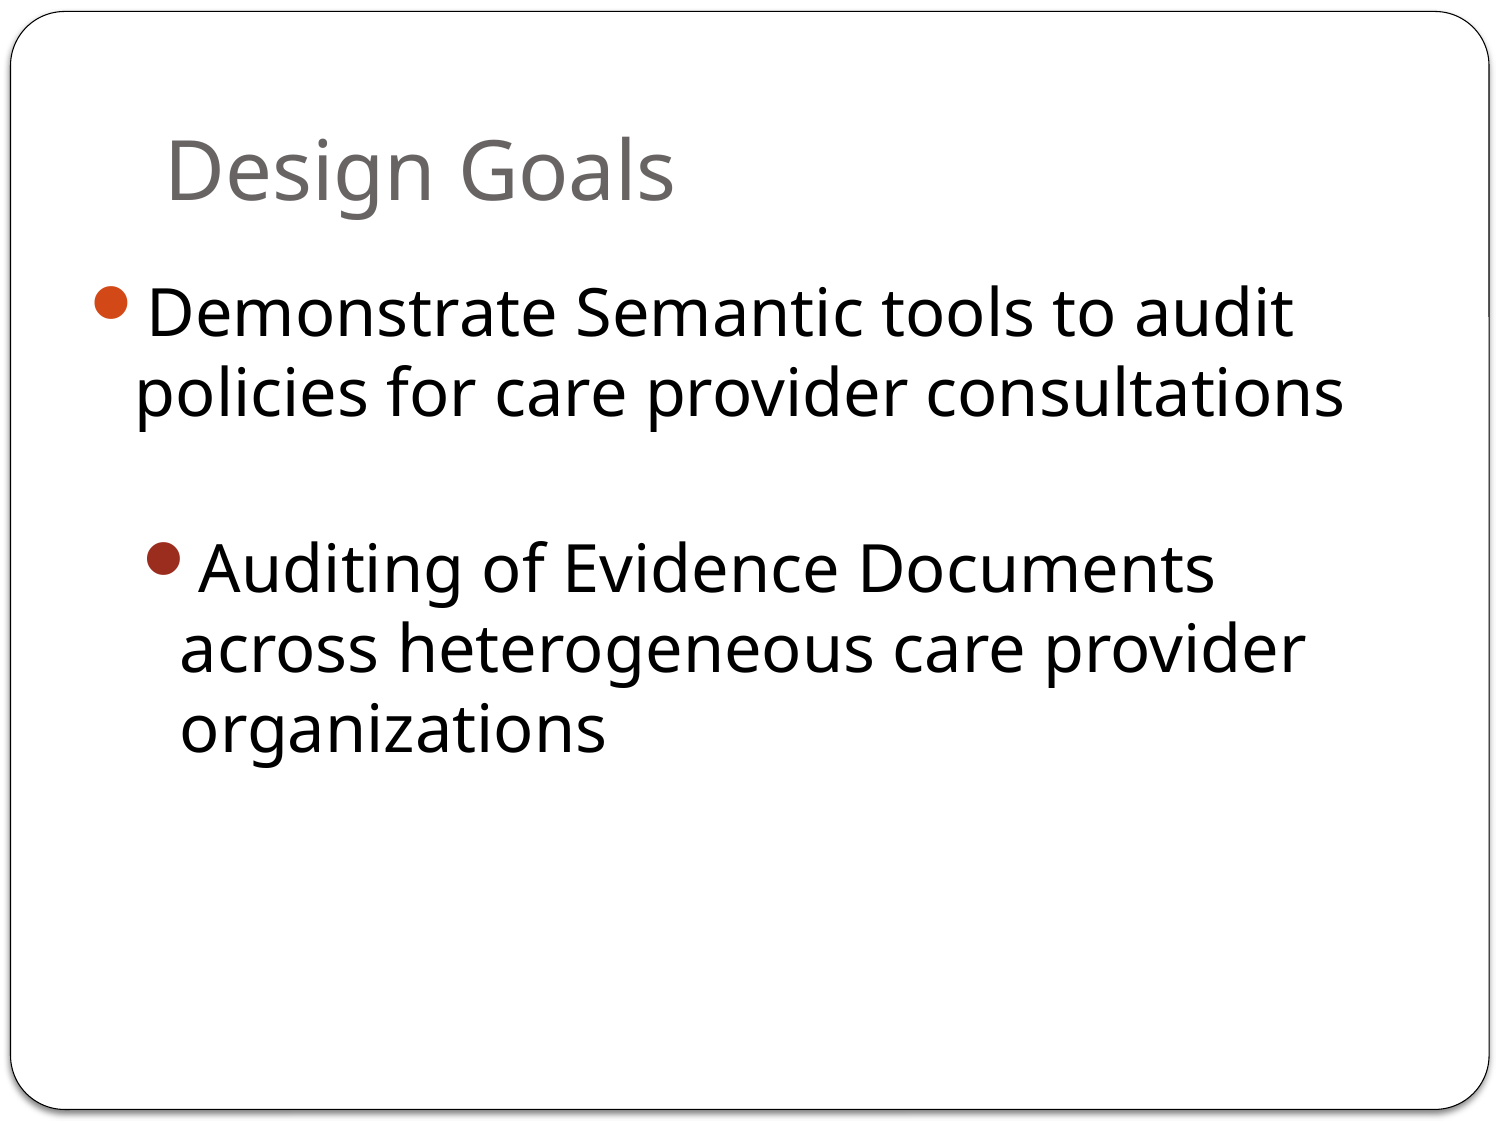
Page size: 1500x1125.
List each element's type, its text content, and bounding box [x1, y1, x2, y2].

title Design Goals [150, 45, 1425, 233]
list Demonstrate Semantic tools to audit policies for care provider consultations Auditing of Evidence Documents across heterogeneous care provider organizations [75, 262, 1425, 863]
